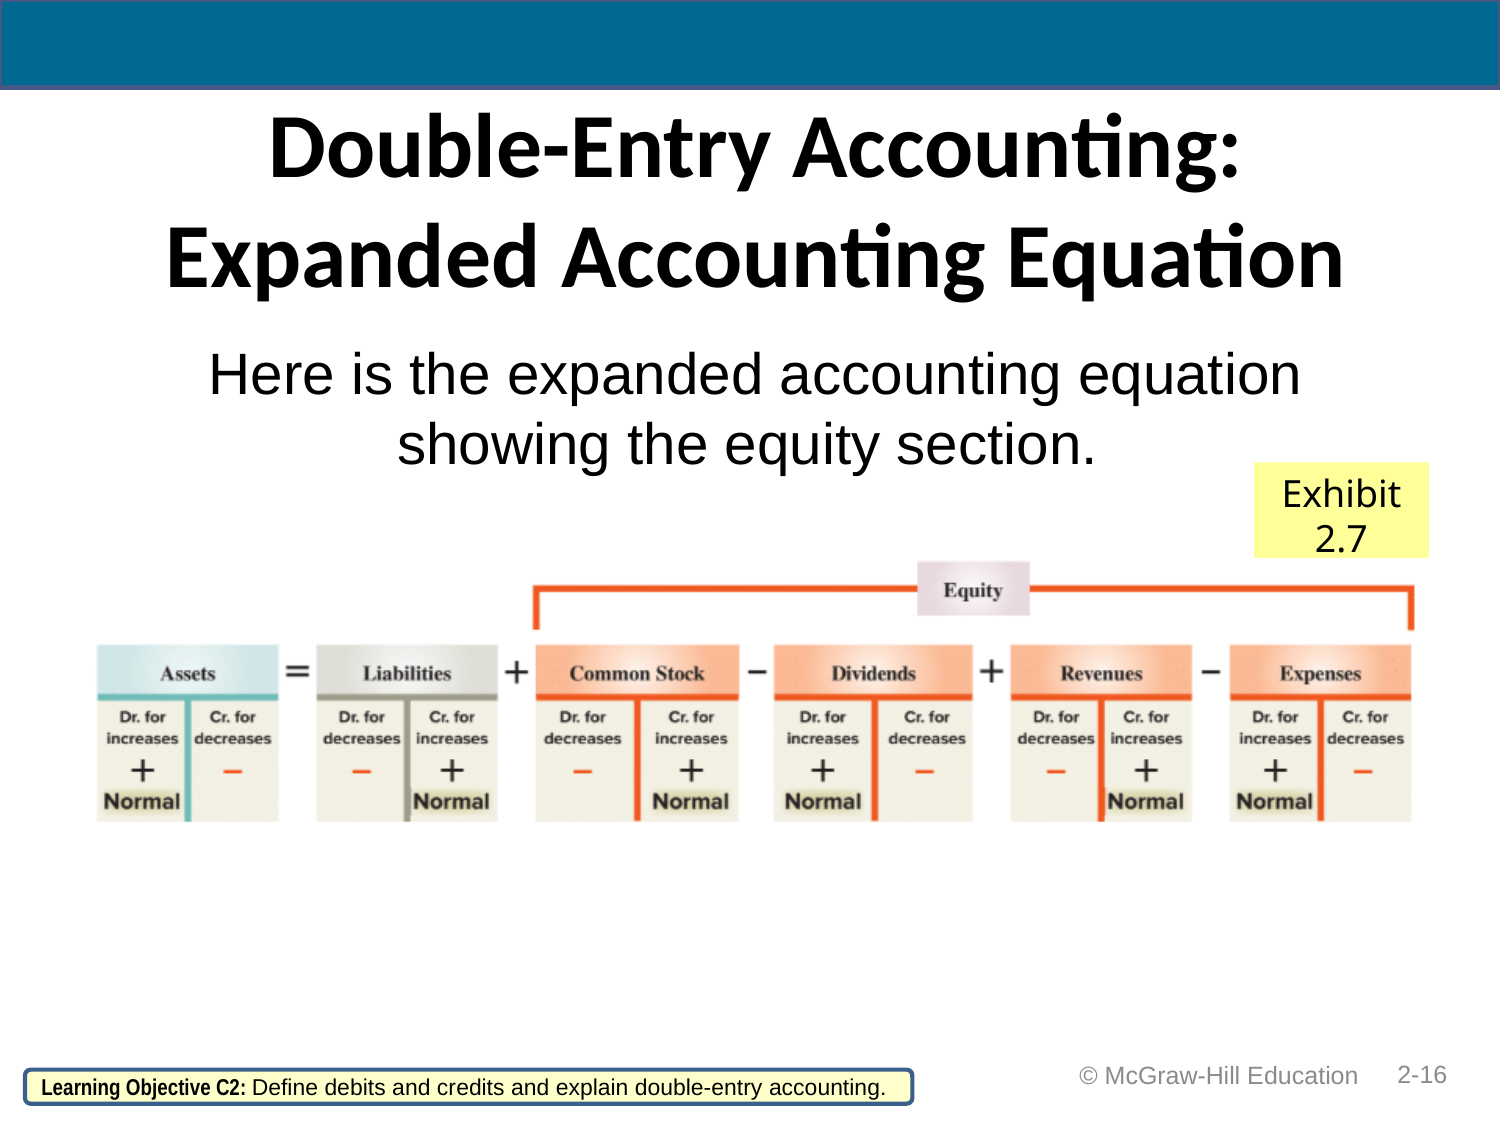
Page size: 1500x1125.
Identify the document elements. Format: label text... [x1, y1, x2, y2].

text_box © McGraw-Hill Education [1057, 1052, 1413, 1090]
text_box Here is the expanded accounting equation showing the equity section. [149, 329, 1363, 484]
picture [77, 557, 1435, 834]
title Double-Entry Accounting: Expanded Accounting Equation [81, 102, 1432, 290]
slide_number 2-16 [1112, 1043, 1463, 1104]
text_box Exhibit 2.7 [1254, 462, 1429, 556]
text_box [0, 0, 1500, 88]
text_box Learning Objective C2: Define debits and credits and explain double-entry accounting. [24, 1069, 913, 1104]
